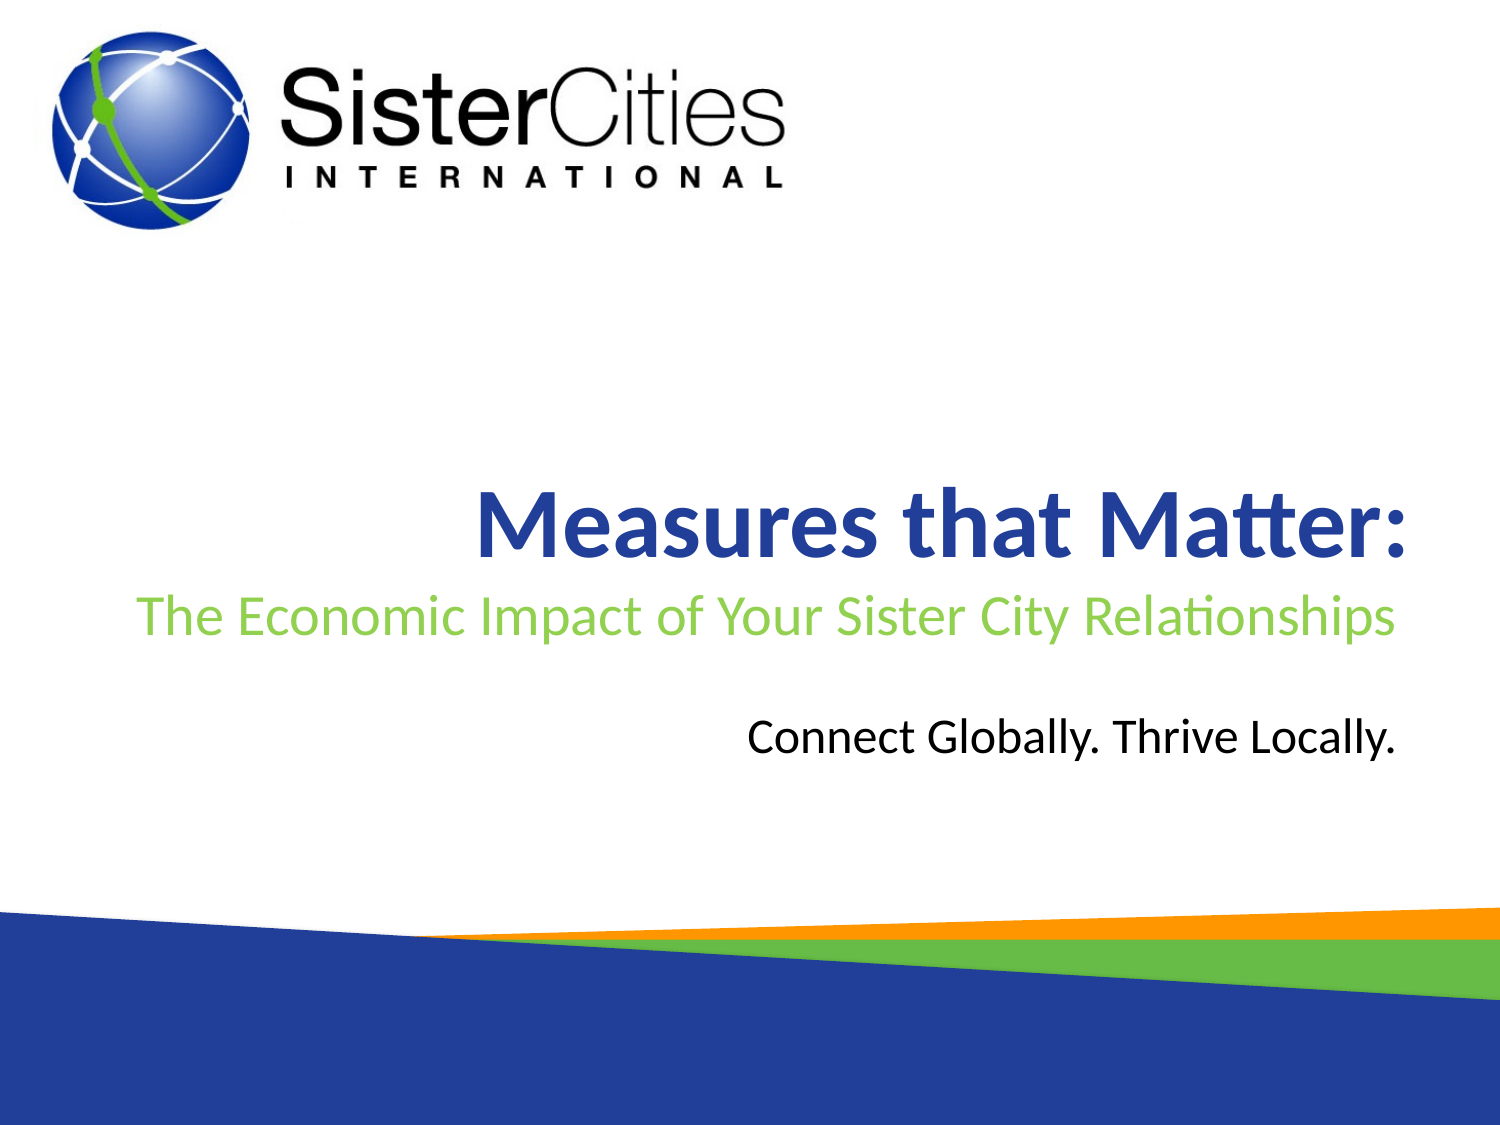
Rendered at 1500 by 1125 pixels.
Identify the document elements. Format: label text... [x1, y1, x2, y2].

picture [25, 12, 805, 238]
title Measures that Matter: The Economic Impact of Your Sister City Relationships [75, 450, 1426, 684]
list Connect Globally. Thrive Locally. [75, 687, 1425, 800]
